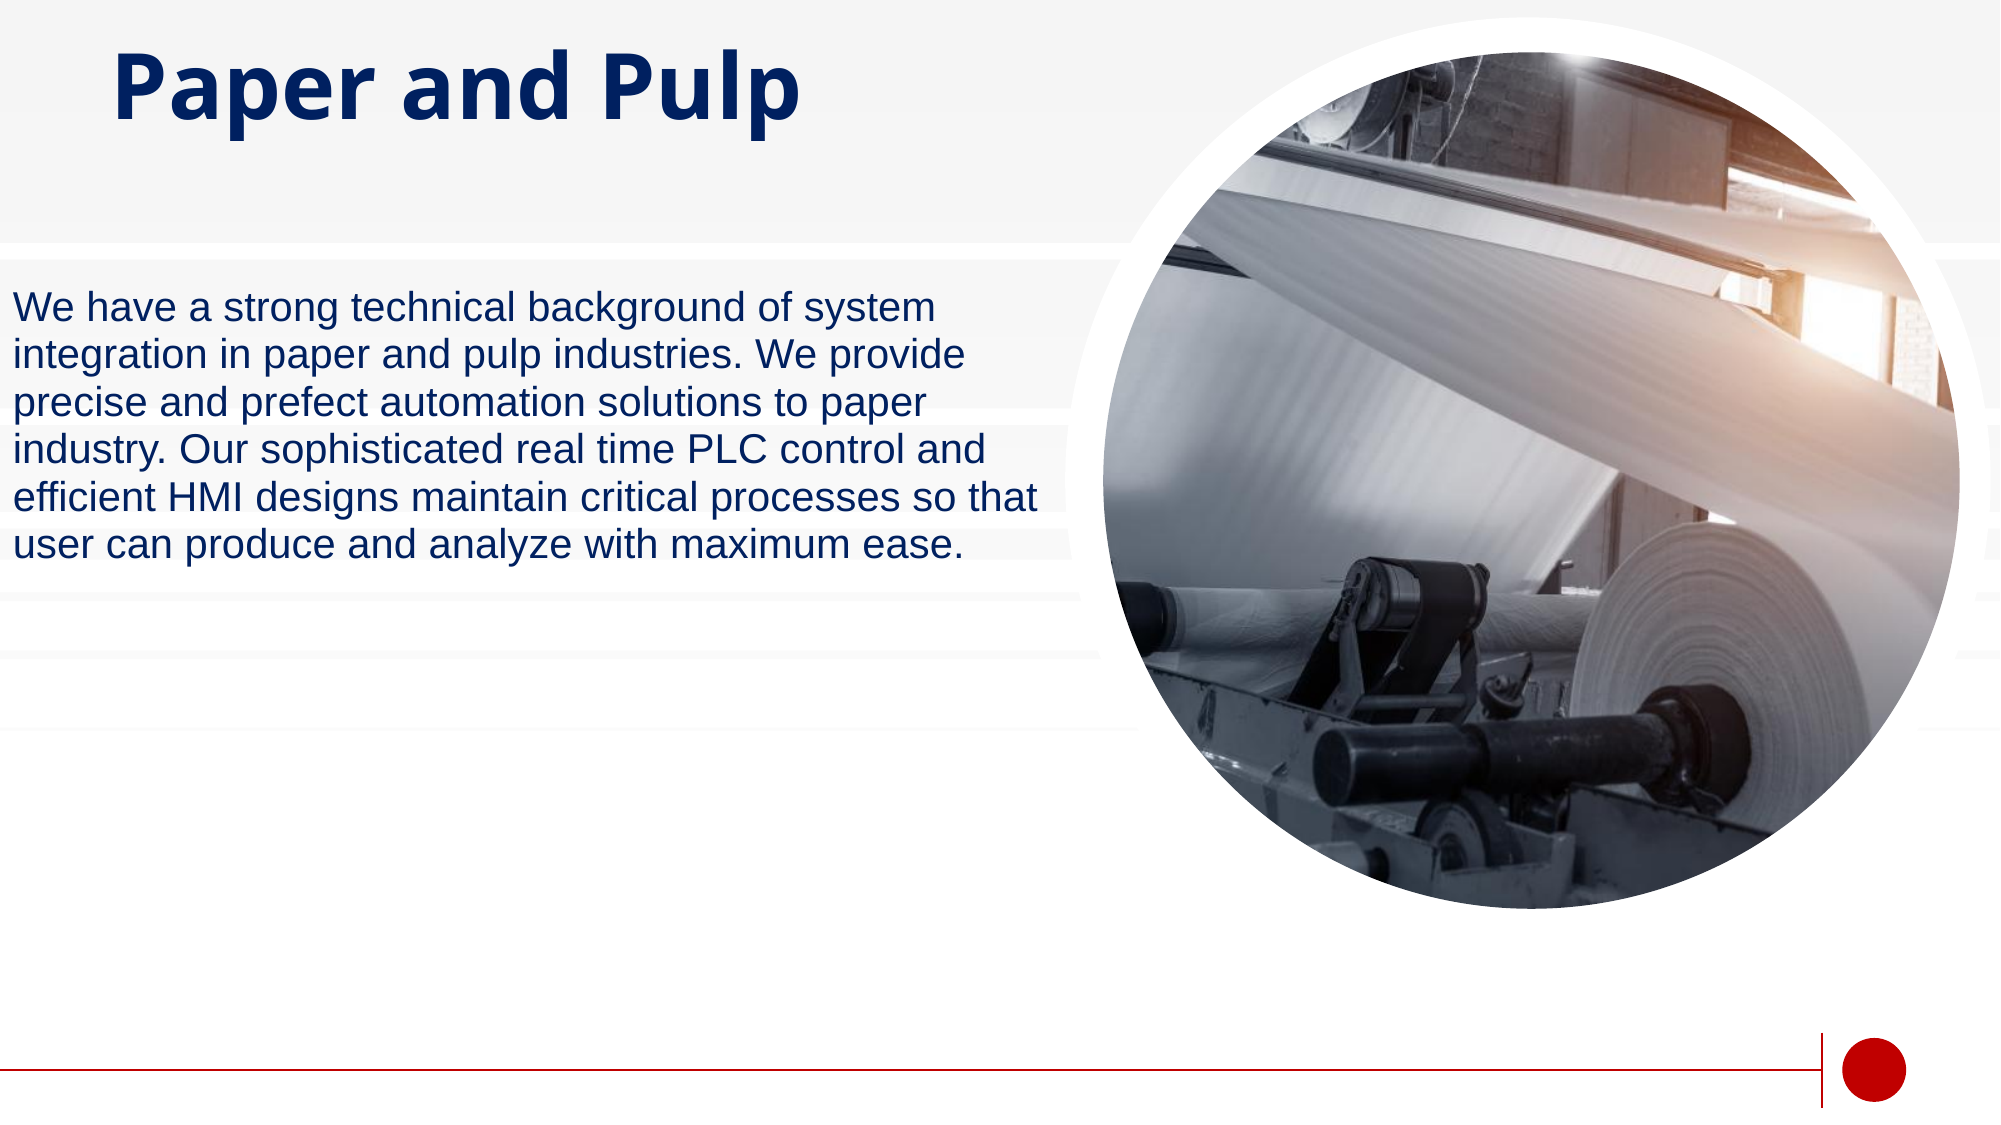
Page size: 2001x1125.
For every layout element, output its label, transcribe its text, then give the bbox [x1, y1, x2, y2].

list We have a strong technical background of system integration in paper and pulp industries. We provide precise and prefect automation solutions to paper industry. Our sophisticated real time PLC control and efficient HMI designs maintain critical processes so that user can produce and analyze with maximum ease. [12, 283, 1066, 1072]
title Paper and Pulp [95, 0, 1066, 208]
picture [1103, 52, 1960, 909]
